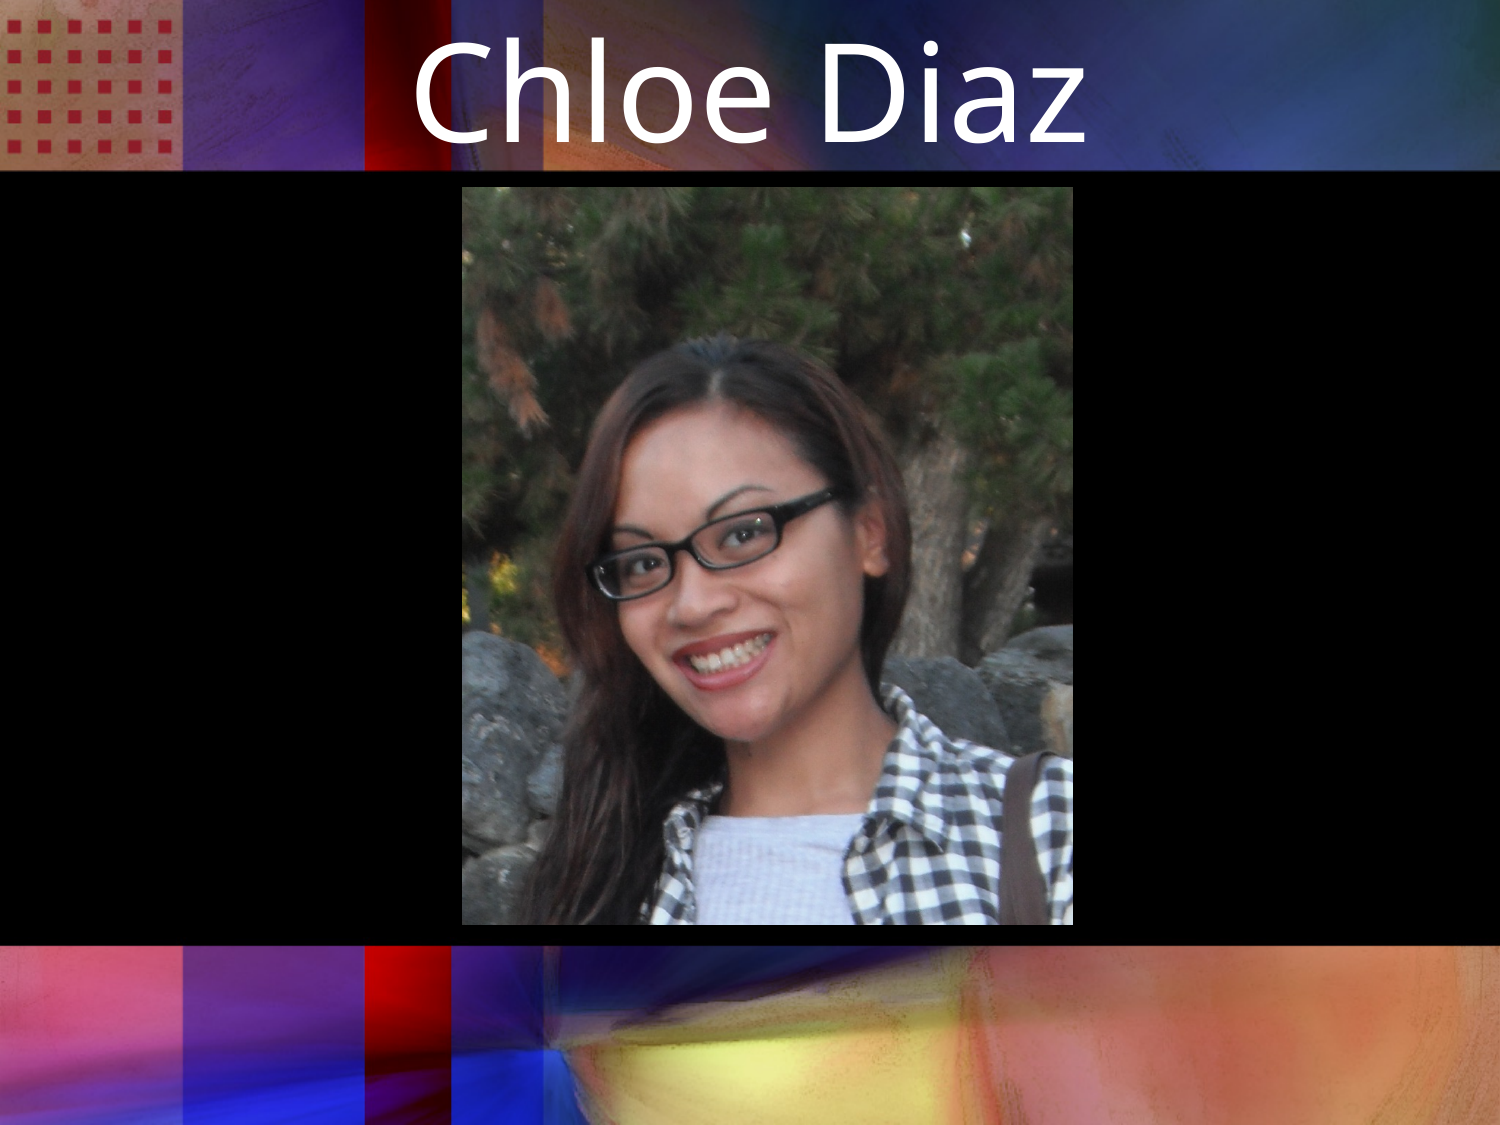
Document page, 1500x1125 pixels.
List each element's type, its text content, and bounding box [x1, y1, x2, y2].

title Chloe Diaz [0, 0, 1500, 176]
picture [0, 176, 1500, 1125]
